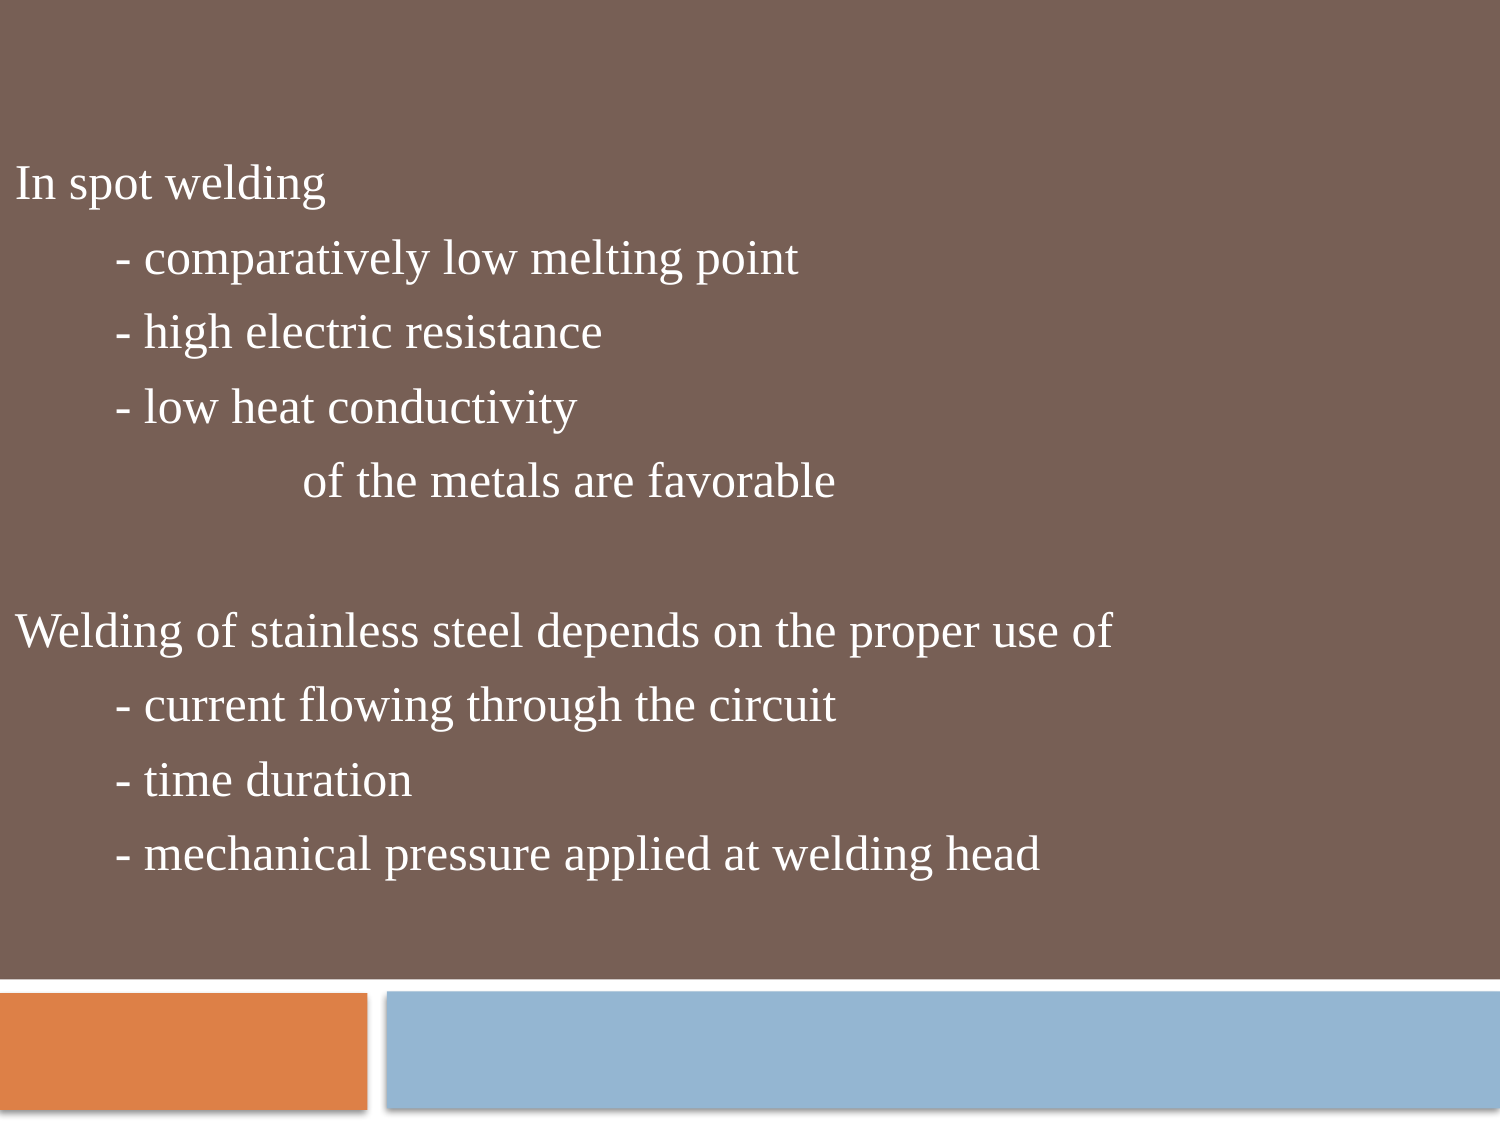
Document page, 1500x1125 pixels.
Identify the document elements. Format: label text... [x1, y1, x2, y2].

subtitle In spot welding - comparatively low melting point - high electric resistance - low heat conductivity of the metals are favorable Welding of stainless steel depends on the proper use of - current flowing through the circuit - time duration - mechanical pressure applied at welding head [0, 0, 1488, 1105]
